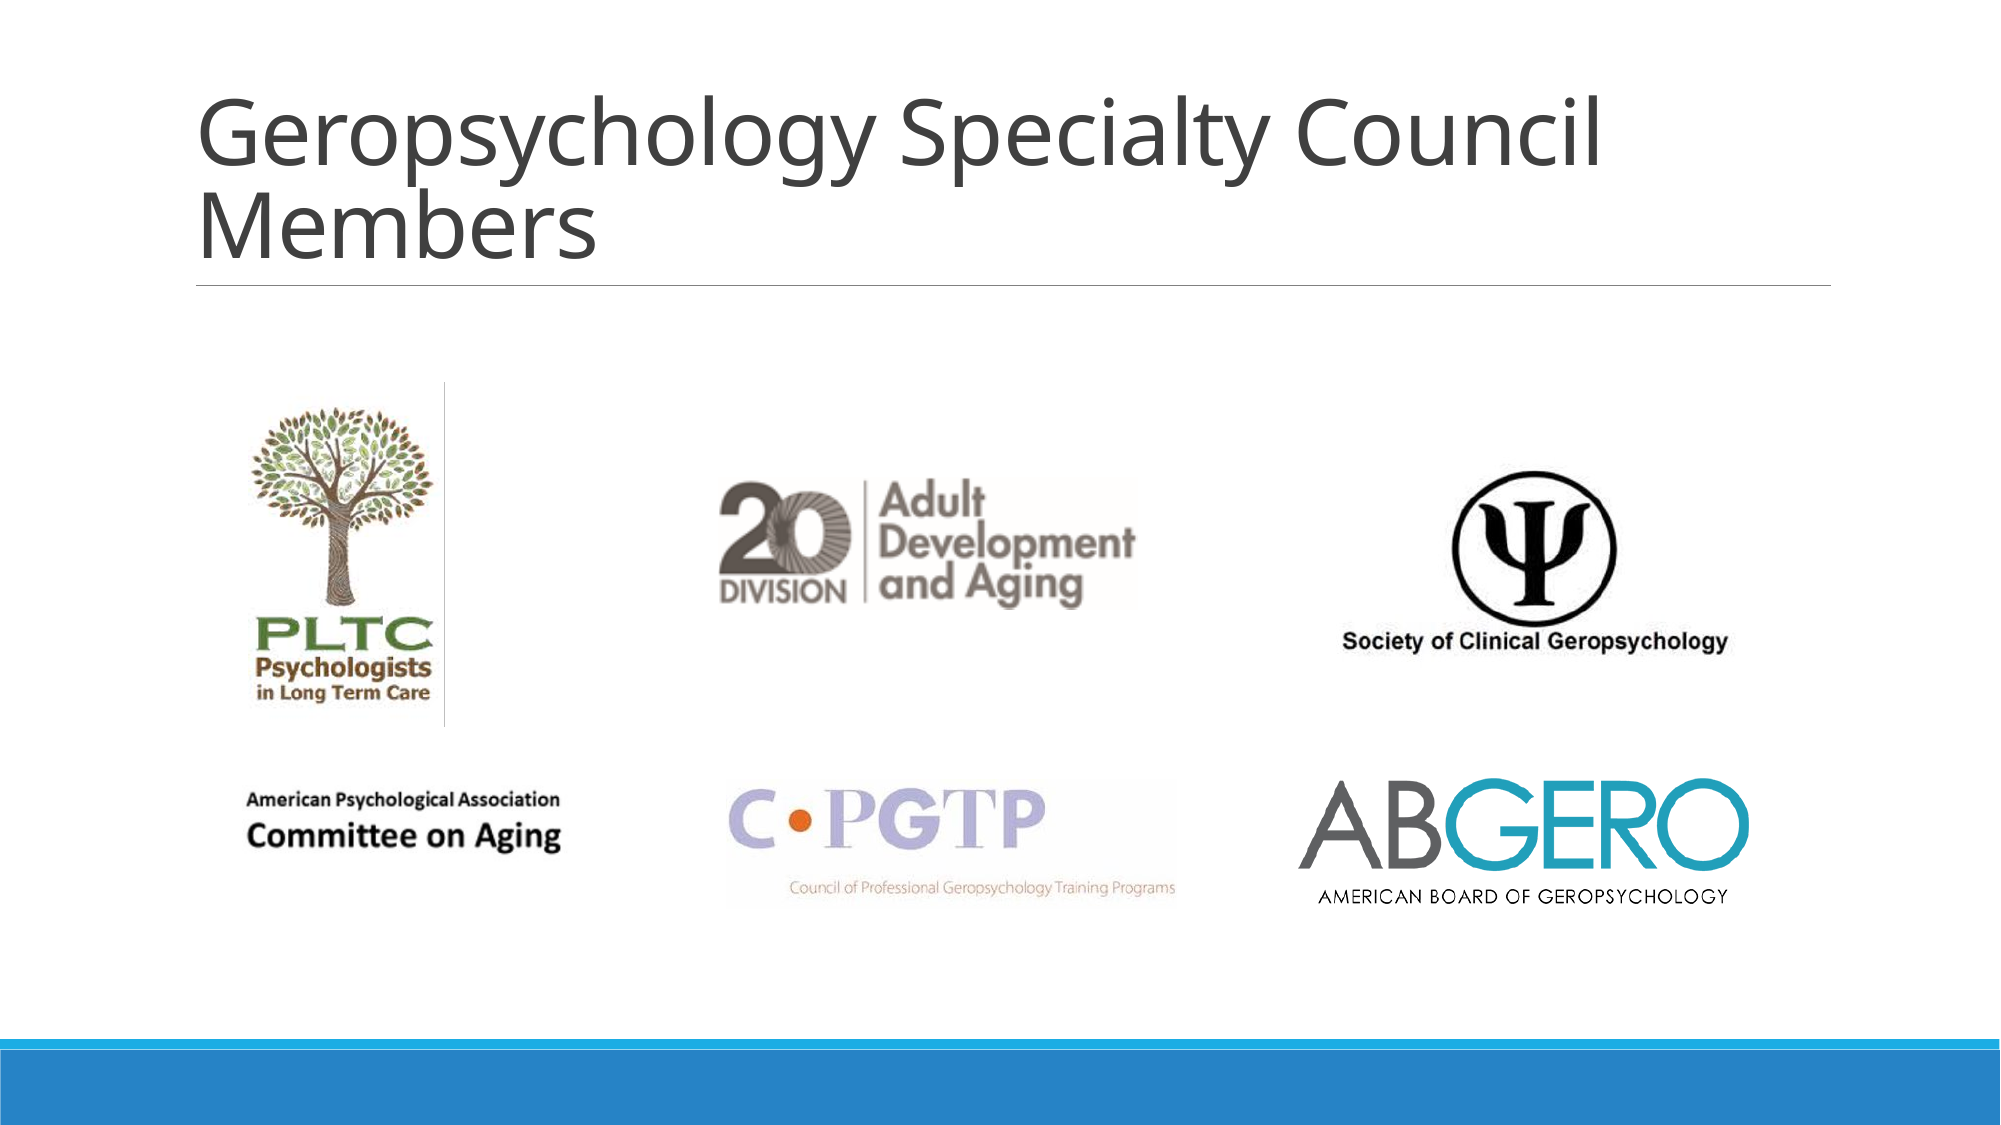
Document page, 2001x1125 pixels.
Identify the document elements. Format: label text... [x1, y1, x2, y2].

picture [1297, 778, 1749, 908]
picture [725, 778, 1177, 910]
title Geropsychology Specialty Council Members [180, 47, 1830, 285]
picture [239, 382, 449, 728]
picture [1319, 440, 1743, 669]
picture [717, 477, 1139, 611]
picture [237, 777, 584, 871]
